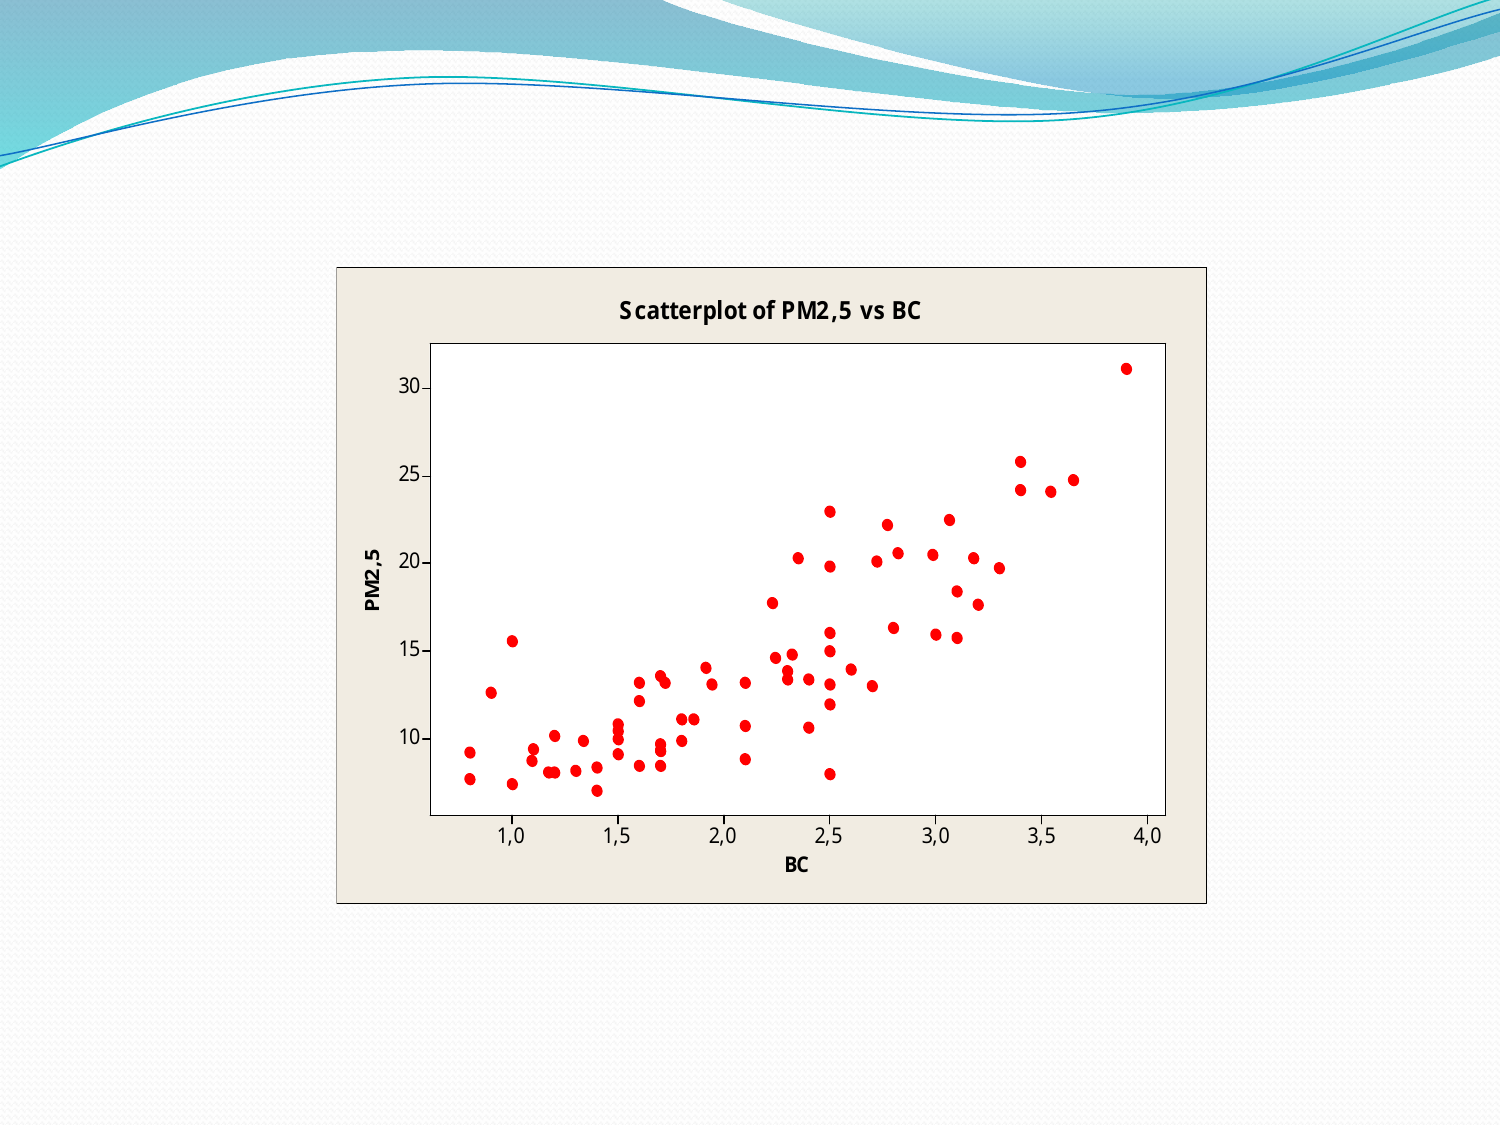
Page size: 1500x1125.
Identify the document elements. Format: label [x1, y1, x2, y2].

picture [336, 266, 1209, 906]
